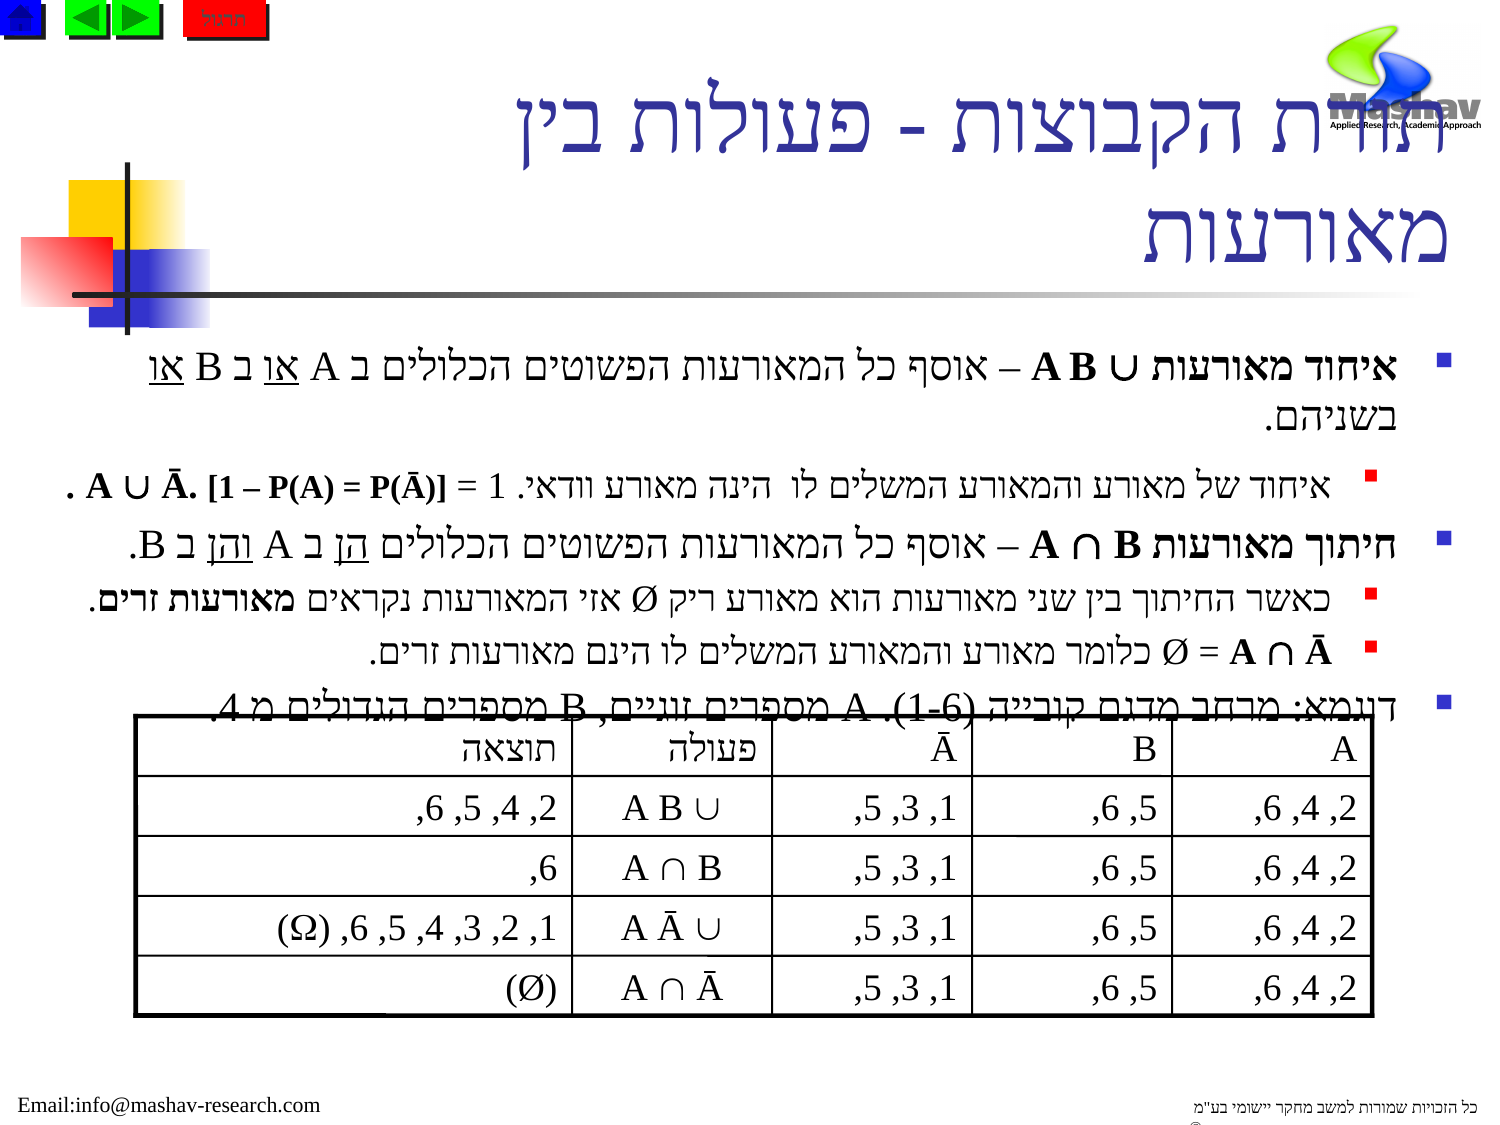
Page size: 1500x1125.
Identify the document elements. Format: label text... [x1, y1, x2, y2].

title תורת הקבוצות - פעולות בין מאורעות [188, 101, 1468, 289]
text_box 1, 3, 5, [775, 956, 966, 1015]
picture [1324, 23, 1481, 130]
text_box 1, 3, 5, [776, 836, 966, 895]
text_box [971, 784, 1173, 1016]
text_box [135, 715, 1373, 777]
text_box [135, 783, 573, 1016]
text_box 1, 3, 5, [776, 896, 966, 955]
list איחוד מאורעות A B  – אוסף כל המאורעות הפשוטים הכלולים ב A או ב B או בשניהם. איחוד של מאורע והמאורע המשלים לו הינה מאורע וודאי. 1 = A  Ā. [1 – P(A) = P(Ā)] . חיתוך מאורעות A  B – אוסף כל המאורעות הפשוטים הכלולים הן ב A והן ב B. כאשר החיתוך בין שני מאורעות הוא מאורע ריק Ø אזי המאורעות נקראים מאורעות זרים. Ø = A  Ā כלומר מאורע והמאורע המשלים לו הינם מאורעות זרים. דוגמא: מרחב מדגם קובייה (1-6). A מספרים זוגיים, B מספרים הגדולים מ 4. [40, 330, 1470, 1007]
text_box 1, 3, 5, [776, 784, 966, 835]
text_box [576, 784, 773, 1016]
text_box תרגול [183, 0, 266, 37]
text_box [1175, 782, 1373, 1016]
